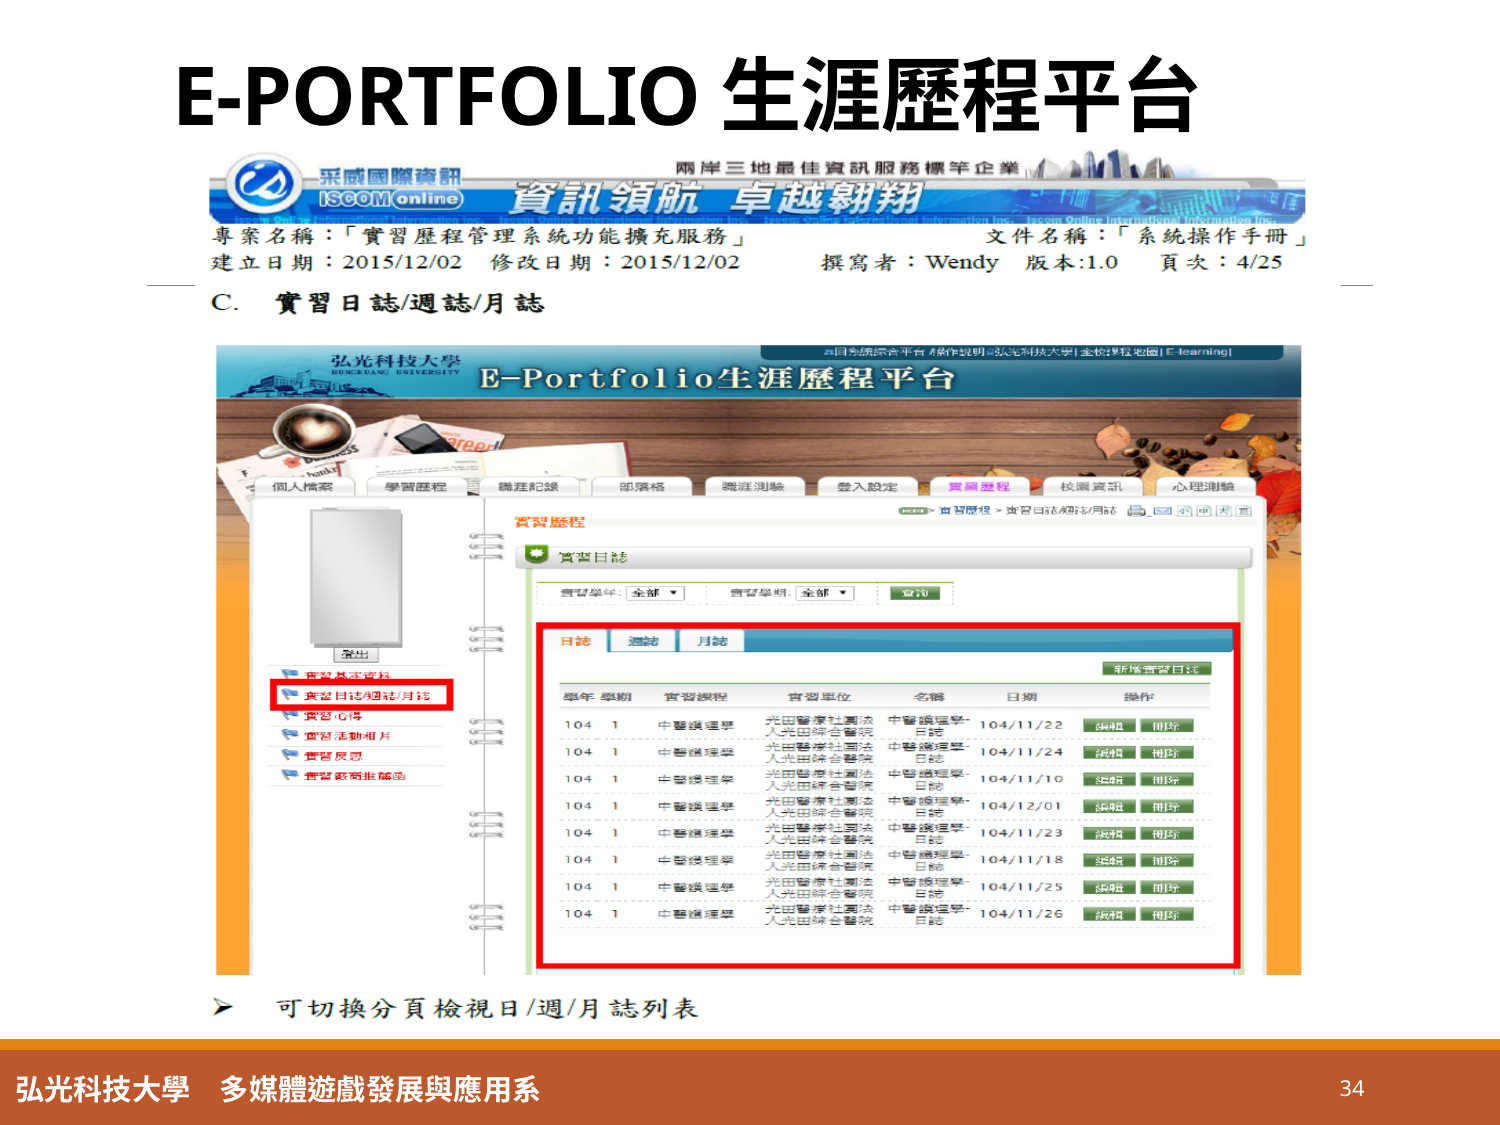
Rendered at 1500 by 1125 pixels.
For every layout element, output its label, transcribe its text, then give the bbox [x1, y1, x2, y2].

picture [194, 148, 1342, 1028]
slide_number 34 [1218, 1059, 1380, 1120]
text_box E-PORTFOLIO生涯歷程平台 [75, 45, 1300, 149]
